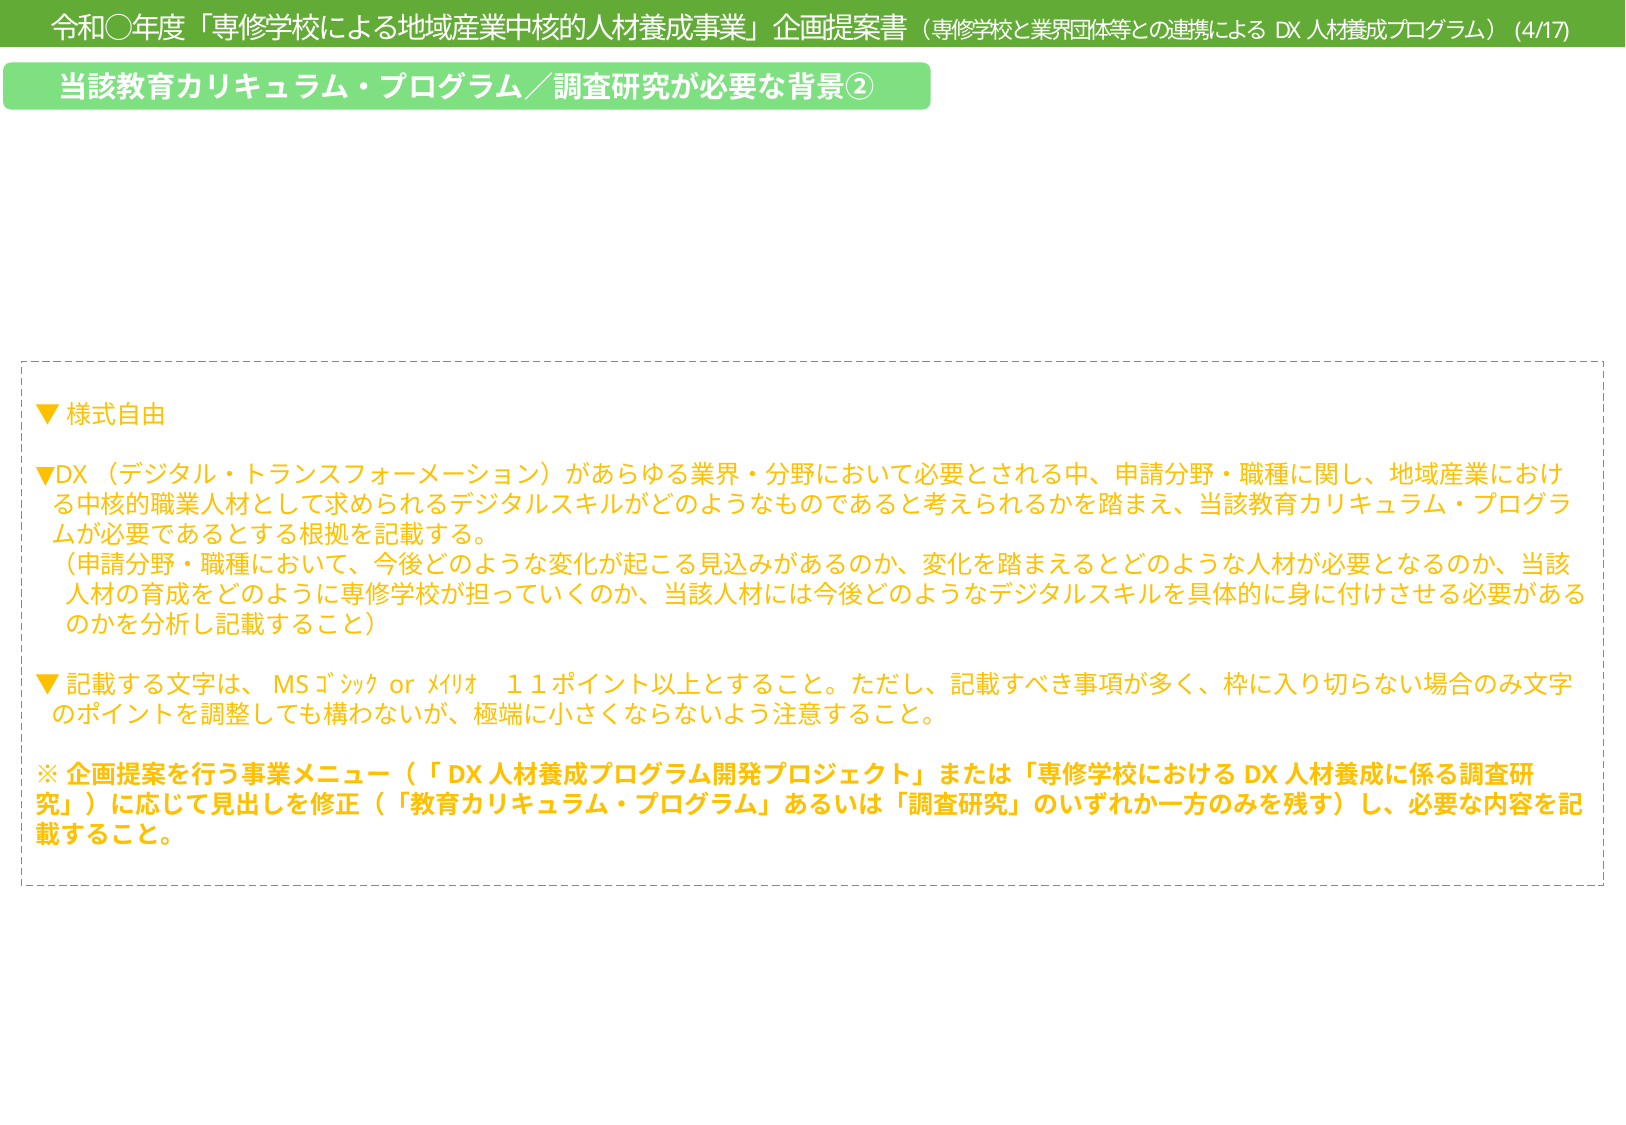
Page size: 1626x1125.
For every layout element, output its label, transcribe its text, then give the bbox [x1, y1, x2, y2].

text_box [0, 0, 1625, 53]
text_box 当該教育カリキュラム・プログラム／調査研究が必要な背景② [0, 64, 933, 112]
text_box ▼様式自由 ▼DX（デジタル・トランスフォーメーション）があらゆる業界・分野において必要とされる中、申請分野・職種に関し、地域産業における中核的職業人材として求められるデジタルスキルがどのようなものであると考えられるかを踏まえ、当該教育カリキュラム・プログラムが必要であるとする根拠を記載する。 （申請分野・職種において、今後どのような変化が起こる見込みがあるのか、変化を踏まえるとどのような人材が必要となるのか、当該人材の育成をどのように専修学校が担っていくのか、当該人材には今後どのようなデジタルスキルを具体的に身に付けさせる必要があるのかを分析し記載すること） ▼記載する文字は、MSｺﾞｼｯｸ or ﾒｲﾘｵ １１ポイント以上とすること。ただし、記載すべき事項が多く、枠に入り切らない場合のみ文字のポイントを調整しても構わないが、極端に小さくならないよう注意すること。 ※企画提案を行う事業メニュー（「DX人材養成プログラム開発プロジェクト」または「専修学校におけるDX人材養成に係る調査研究」）に応じて見出しを修正（「教育カリキュラム・プログラム」あるいは「調査研究」のいずれか一方のみを残す）し、必要な内容を記載すること。 [21, 361, 1604, 886]
